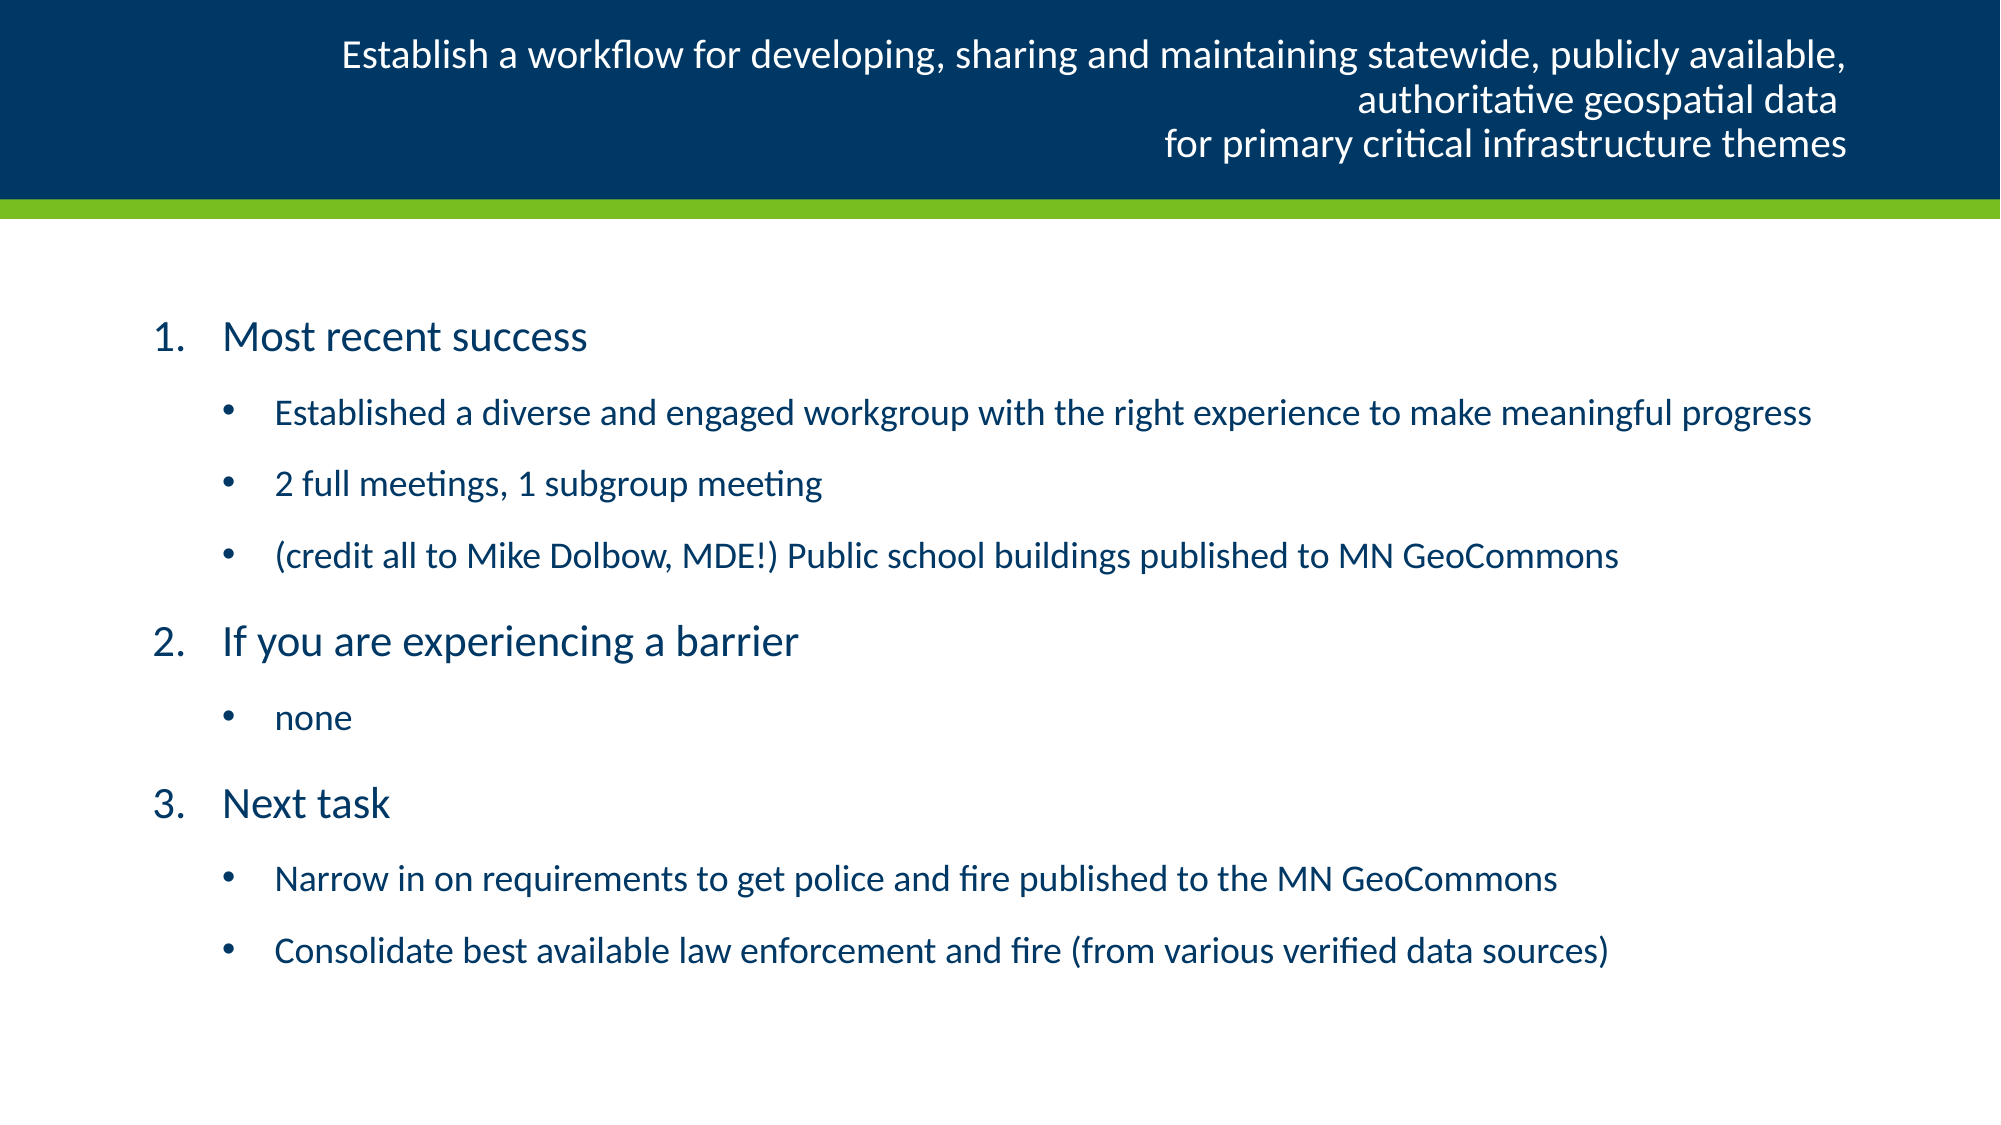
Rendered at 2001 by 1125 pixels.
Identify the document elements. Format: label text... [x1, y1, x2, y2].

list Most recent success Established a diverse and engaged workgroup with the right experience to make meaningful progress 2 full meetings, 1 subgroup meeting (credit all to Mike Dolbow, MDE!) Public school buildings published to MN GeoCommons If you are experiencing a barrier none Next task Narrow in on requirements to get police and fire published to the MN GeoCommons Consolidate best available law enforcement and fire (from various verified data sources) [137, 299, 1863, 1014]
title Establish a workflow for developing, sharing and maintaining statewide, publicly available, authoritative geospatial data for primary critical infrastructure themes [137, 24, 1863, 175]
